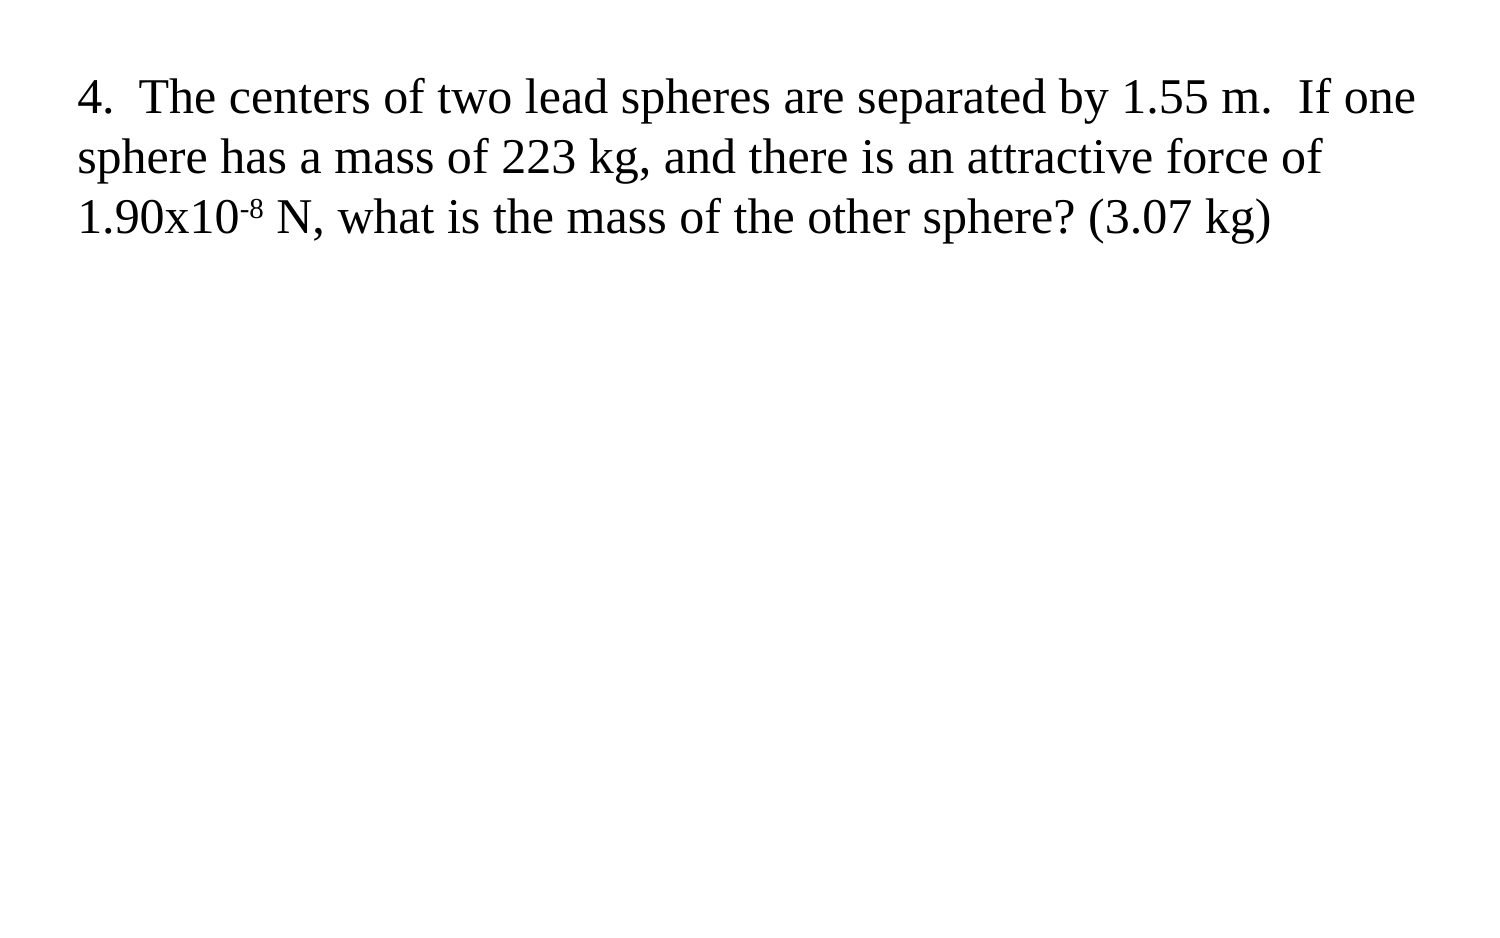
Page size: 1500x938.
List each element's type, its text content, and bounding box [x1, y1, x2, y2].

text_box 4. The centers of two lead spheres are separated by 1.55 m. If one sphere has a mass of 223 kg, and there is an attractive force of 1.90x10-8 N, what is the mass of the other sphere? (3.07 kg) [62, 56, 1438, 296]
